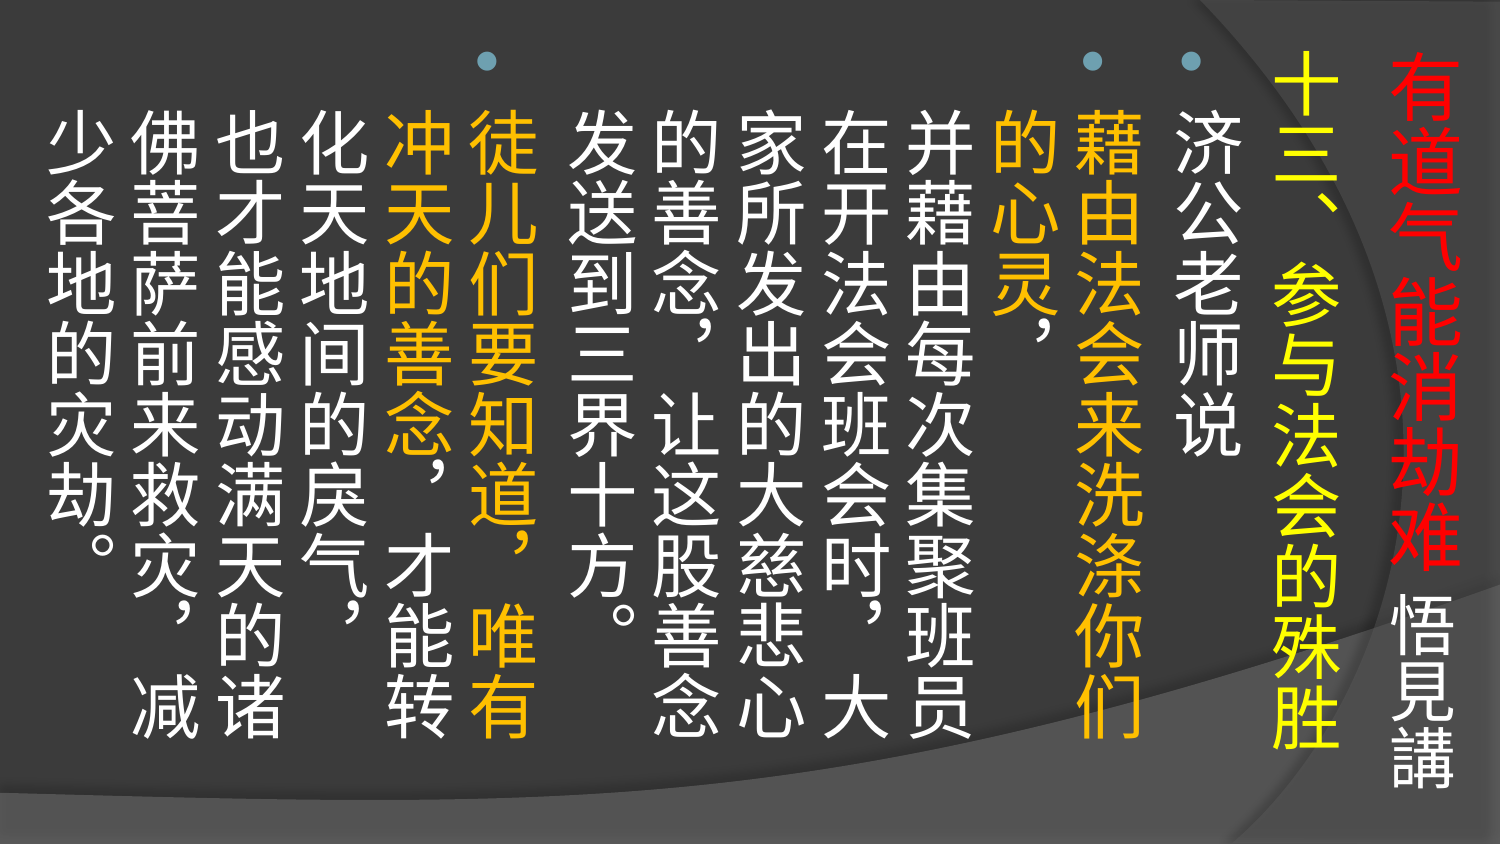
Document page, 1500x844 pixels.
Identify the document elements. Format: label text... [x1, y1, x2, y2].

list 十三、参与法会的殊胜 济公老师说 藉由法会来洗涤你们的心灵， 并藉由每次集聚班员在开法会班会时，大家所发出的大慈悲心的善念，让这股善念发送到三界十方。 徒儿们要知道，唯有冲天的善念，才能转化天地间的戾气， 也才能感动满天的诸佛菩萨前来救灾，减少各地的灾劫。 [29, 27, 1365, 820]
title 有道气能消劫难 悟見講 [1364, 21, 1483, 820]
